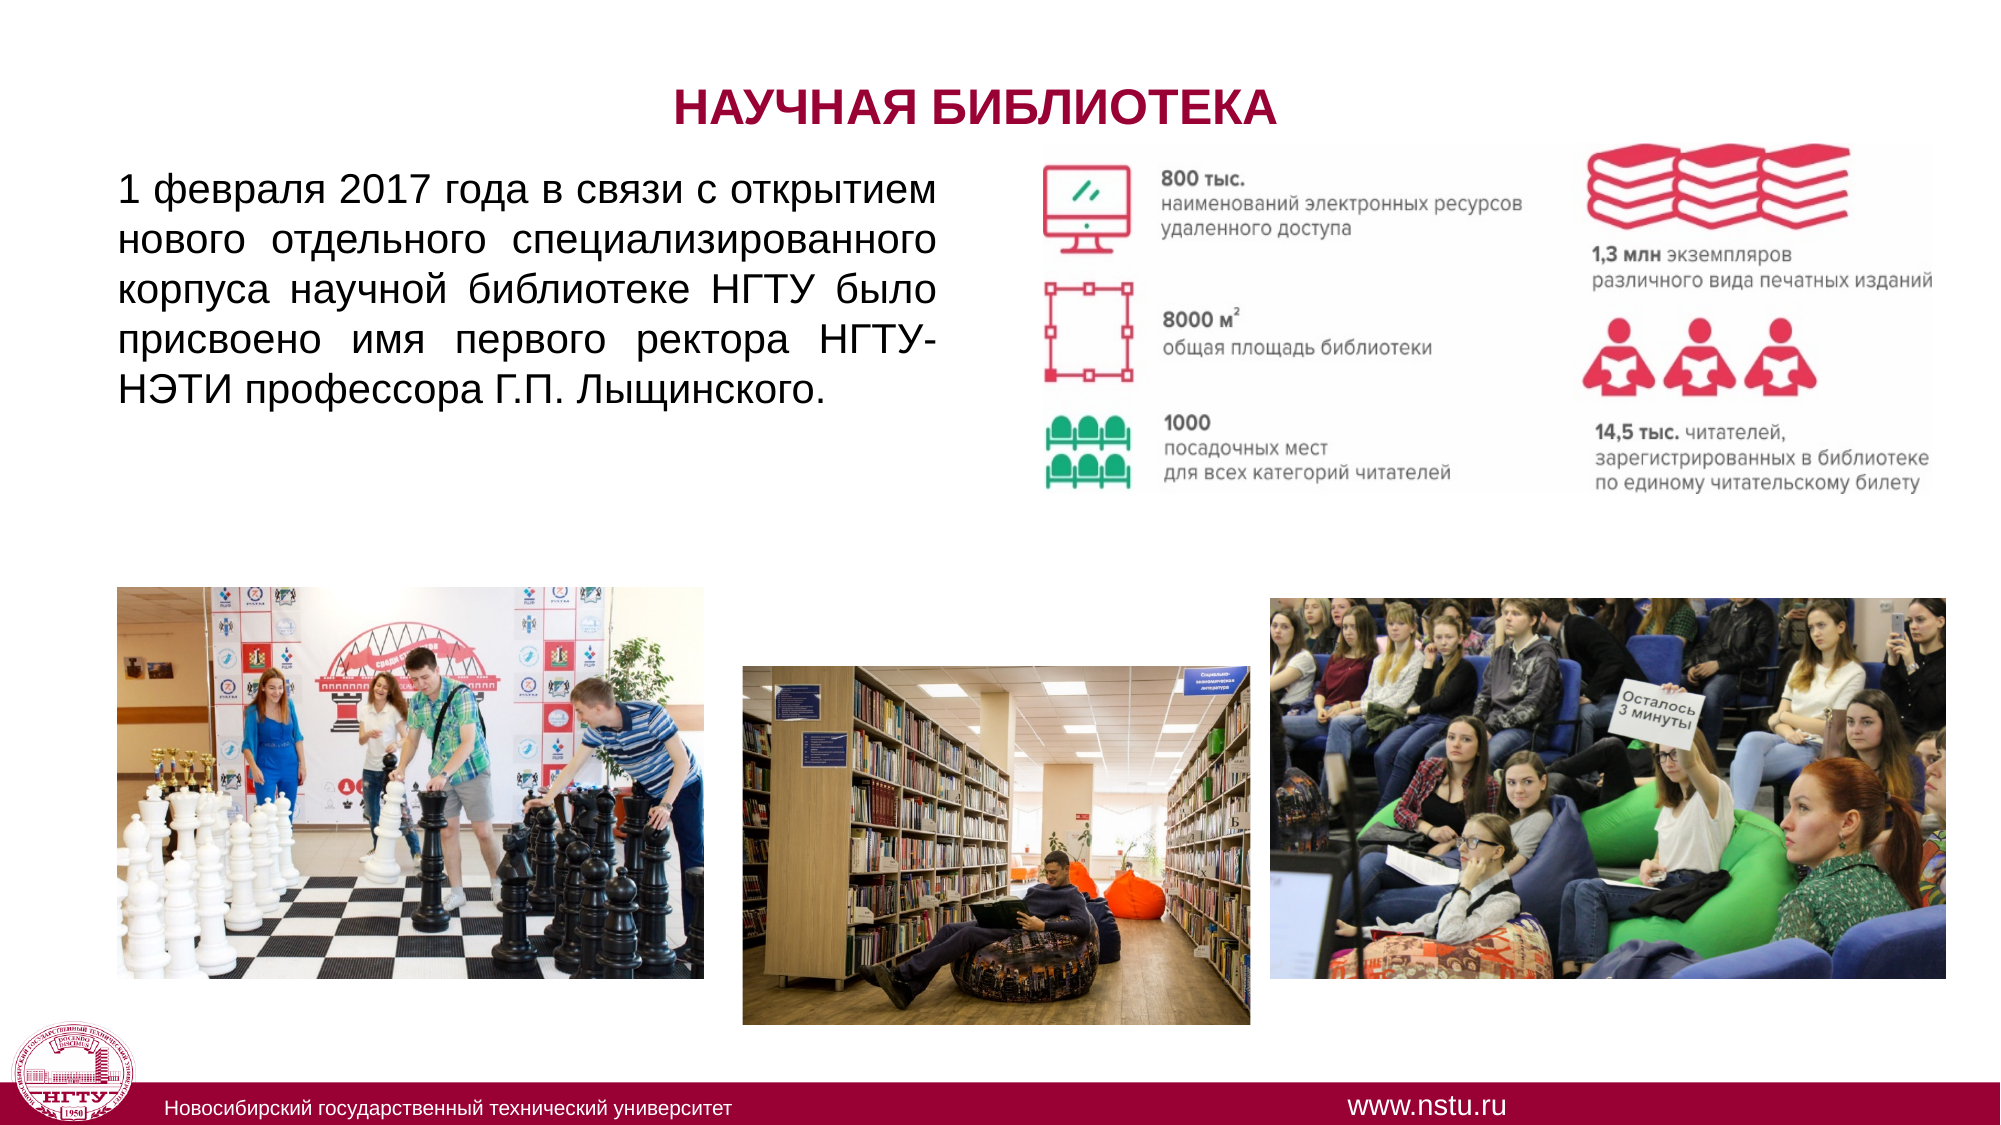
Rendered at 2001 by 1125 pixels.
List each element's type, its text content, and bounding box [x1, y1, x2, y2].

text_box 1 февраля 2017 года в связи с открытием нового отдельного специализированного корпуса научной библиотеке НГТУ было присвоено имя первого ректора НГТУ-НЭТИ профессора Г.П. Лыщинского. [102, 154, 953, 420]
picture [117, 587, 704, 979]
picture [1043, 142, 1932, 495]
picture [1270, 598, 1946, 979]
text_box НАУЧНАЯ БИБЛИОТЕКА [658, 67, 1659, 143]
picture [11, 1021, 136, 1125]
picture [742, 666, 1251, 1025]
